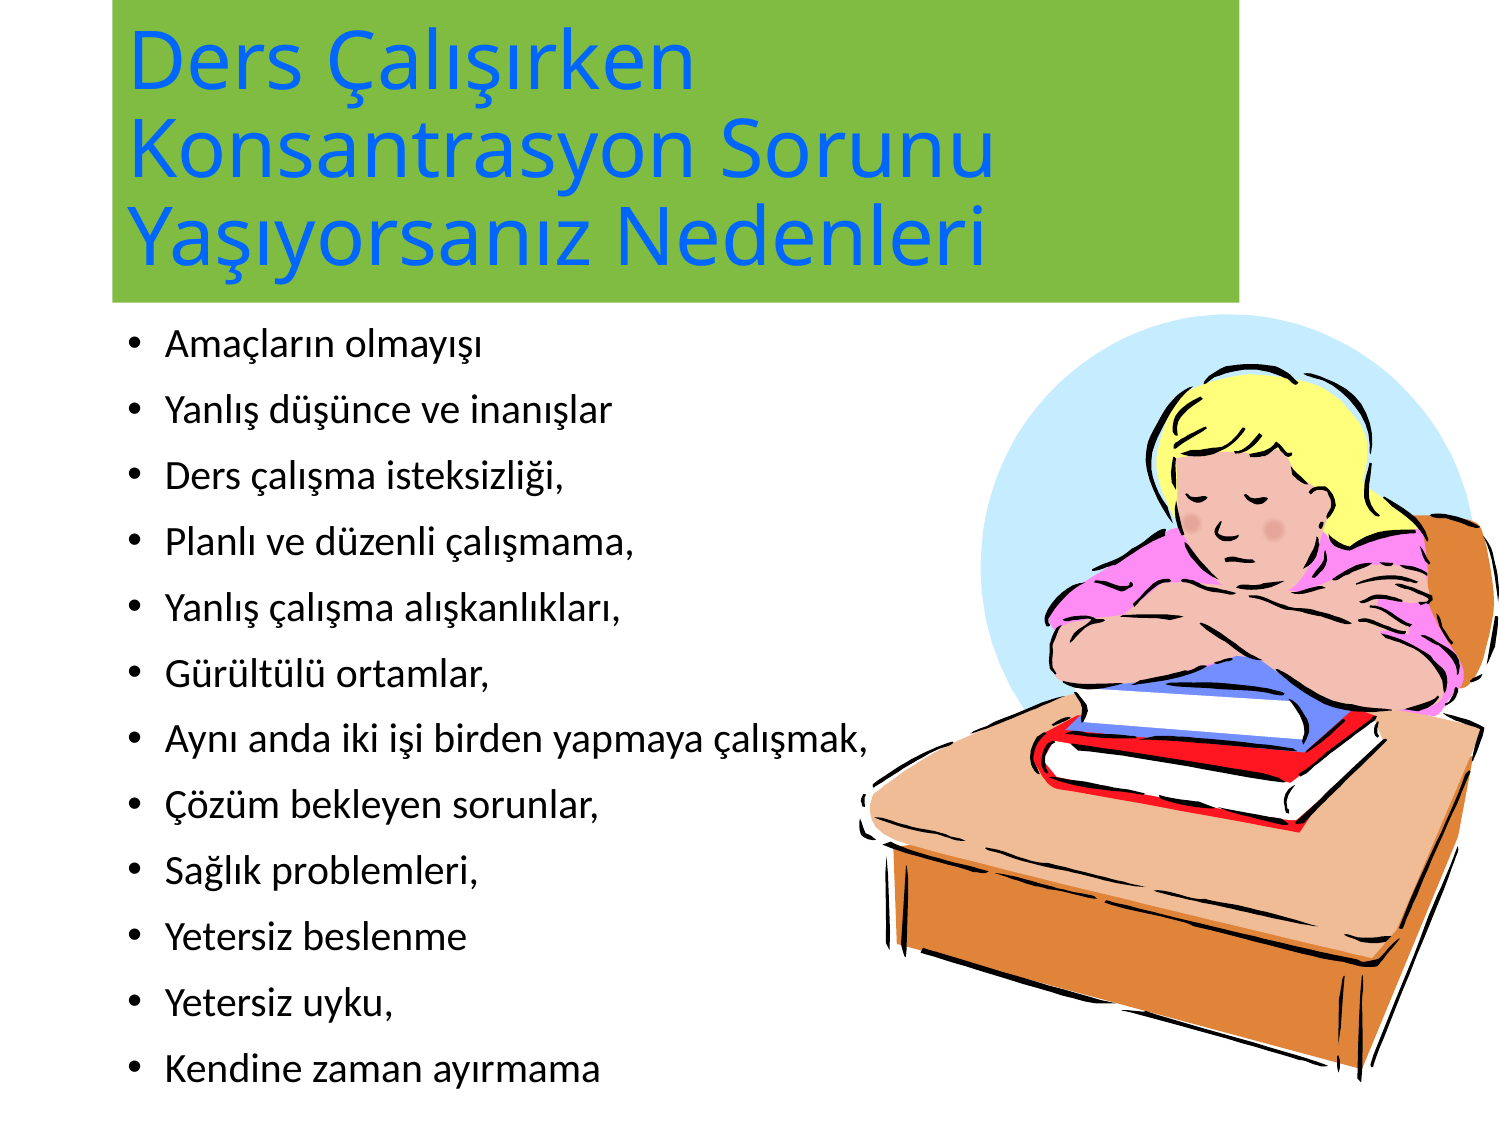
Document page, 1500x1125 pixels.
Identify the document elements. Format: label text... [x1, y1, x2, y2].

list Amaçların olmayışı Yanlış düşünce ve inanışlar Ders çalışma isteksizliği, Planlı ve düzenli çalışmama, Yanlış çalışma alışkanlıkları, Gürültülü ortamlar, Aynı anda iki işi birden yapmaya çalışmak, Çözüm bekleyen sorunlar, Sağlık problemleri, Yetersiz beslenme Yetersiz uyku, Kendine zaman ayırmama [112, 314, 856, 1050]
picture [856, 314, 1500, 1083]
title Ders Çalışırken Konsantrasyon Sorunu Yaşıyorsanız Nedenleri [112, 0, 1240, 303]
